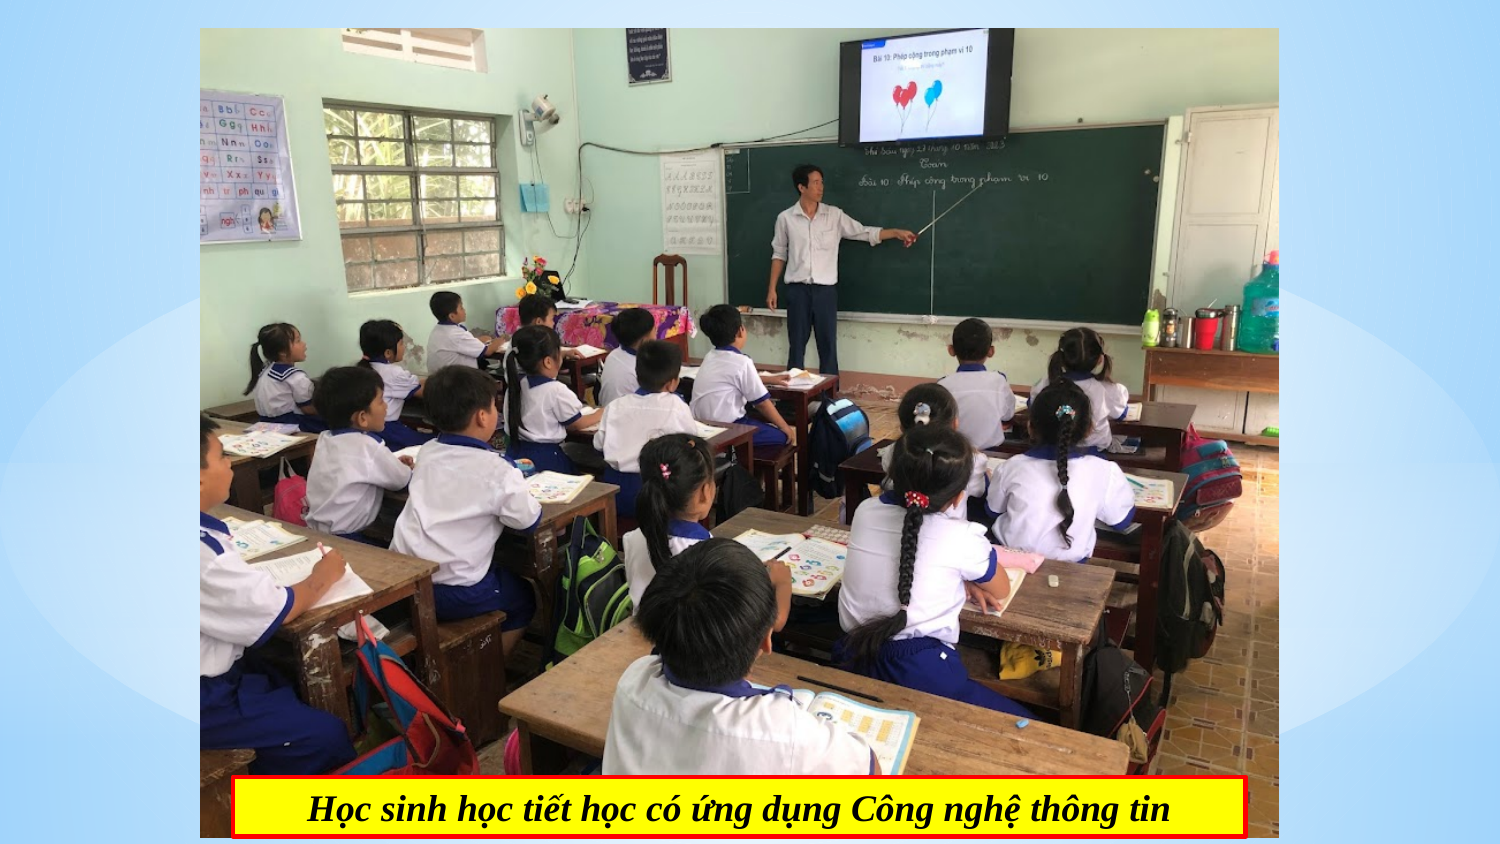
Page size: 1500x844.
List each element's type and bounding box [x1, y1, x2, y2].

picture [199, 27, 1279, 838]
